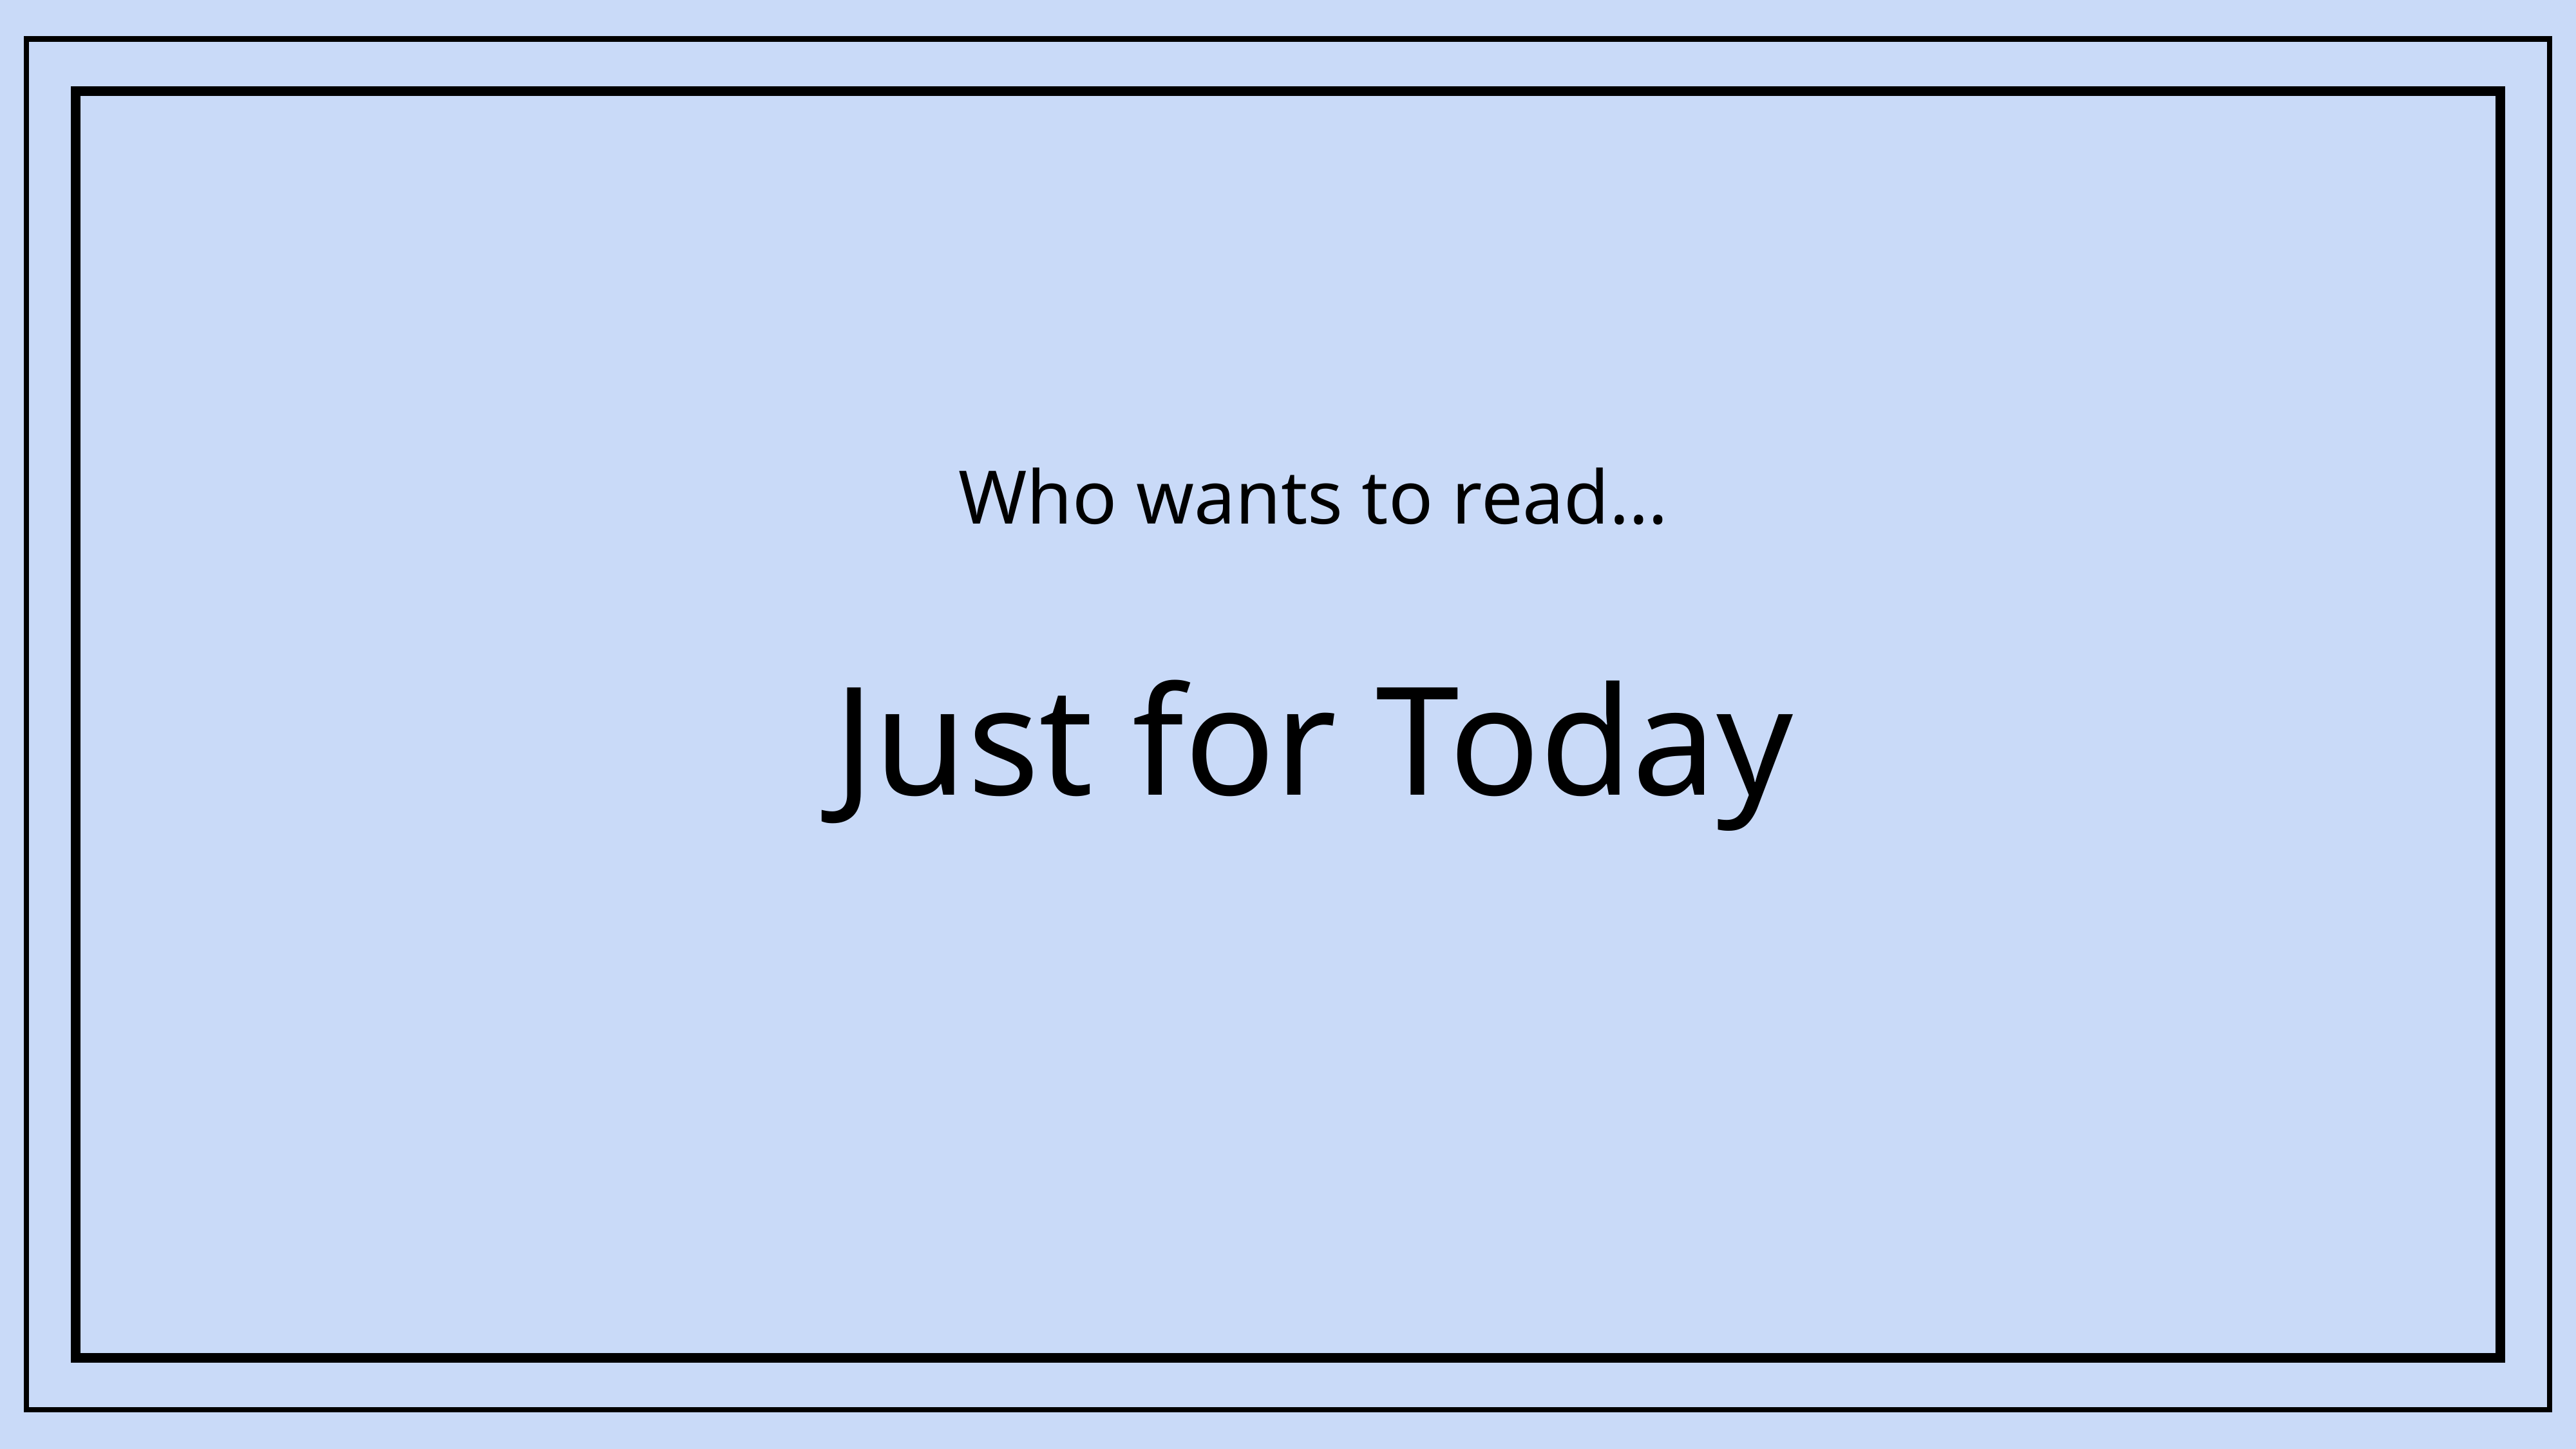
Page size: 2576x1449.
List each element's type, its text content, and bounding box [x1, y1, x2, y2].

title Just for Today [204, 614, 2423, 856]
text_box [26, 39, 2550, 1410]
text_box Who wants to read… [204, 435, 2423, 554]
text_box [75, 91, 2501, 1358]
